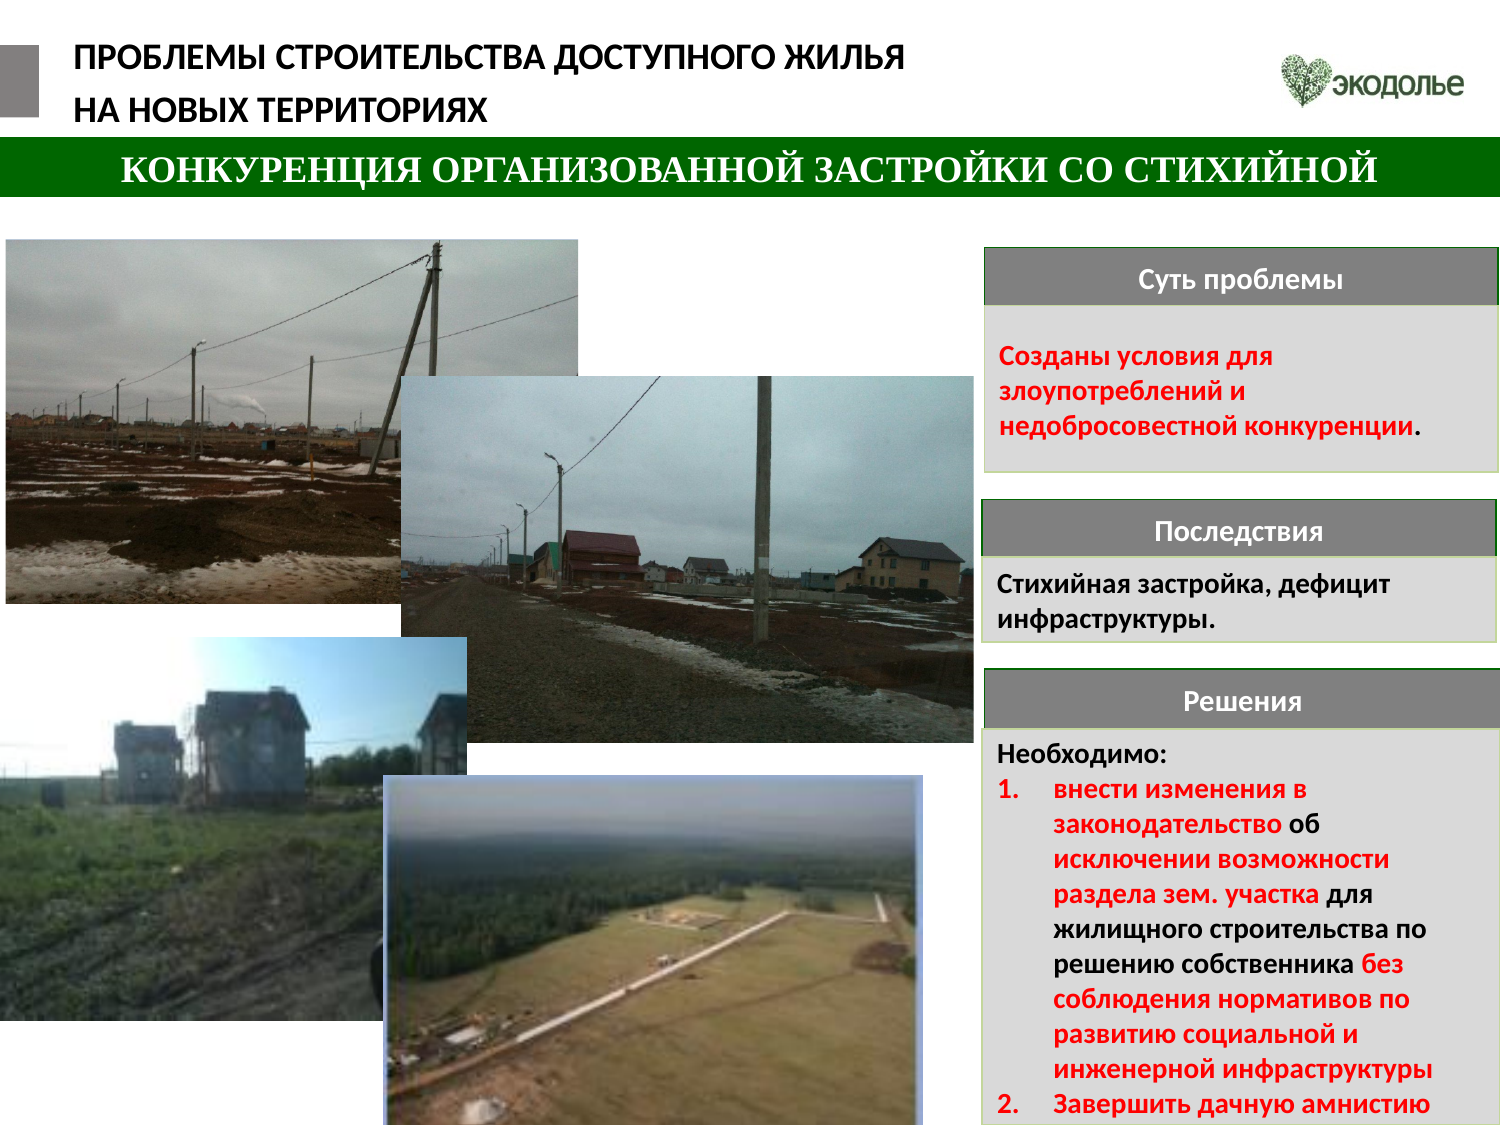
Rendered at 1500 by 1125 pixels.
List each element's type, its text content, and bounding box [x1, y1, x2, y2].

text_box Решения [984, 669, 1500, 729]
text_box Созданы условия для злоупотреблений и недобросовестной конкуренции. [984, 305, 1499, 473]
text_box Необходимо: внести изменения в законодательство об исключении возможности раздела зем. участка для жилищного строительства по решению собственника без соблюдения нормативов по развитию социальной и инженерной инфраструктуры Завершить дачную амнистию [982, 729, 1500, 1125]
list ПРОБЛЕМЫ СТРОИТЕЛЬСТВА ДОСТУПНОГО ЖИЛЬЯ НА НОВЫХ ТЕРРИТОРИЯХ [0, 44, 1500, 118]
text_box Стихийная застройка, дефицит инфраструктуры. [982, 556, 1496, 642]
text_box КОНКУРЕНЦИЯ ОРГАНИЗОВАННОЙ ЗАСТРОЙКИ СО СТИХИЙНОЙ [0, 137, 1500, 197]
text_box Последствия [982, 499, 1496, 556]
picture [0, 239, 974, 1125]
text_box Суть проблемы [984, 247, 1499, 305]
